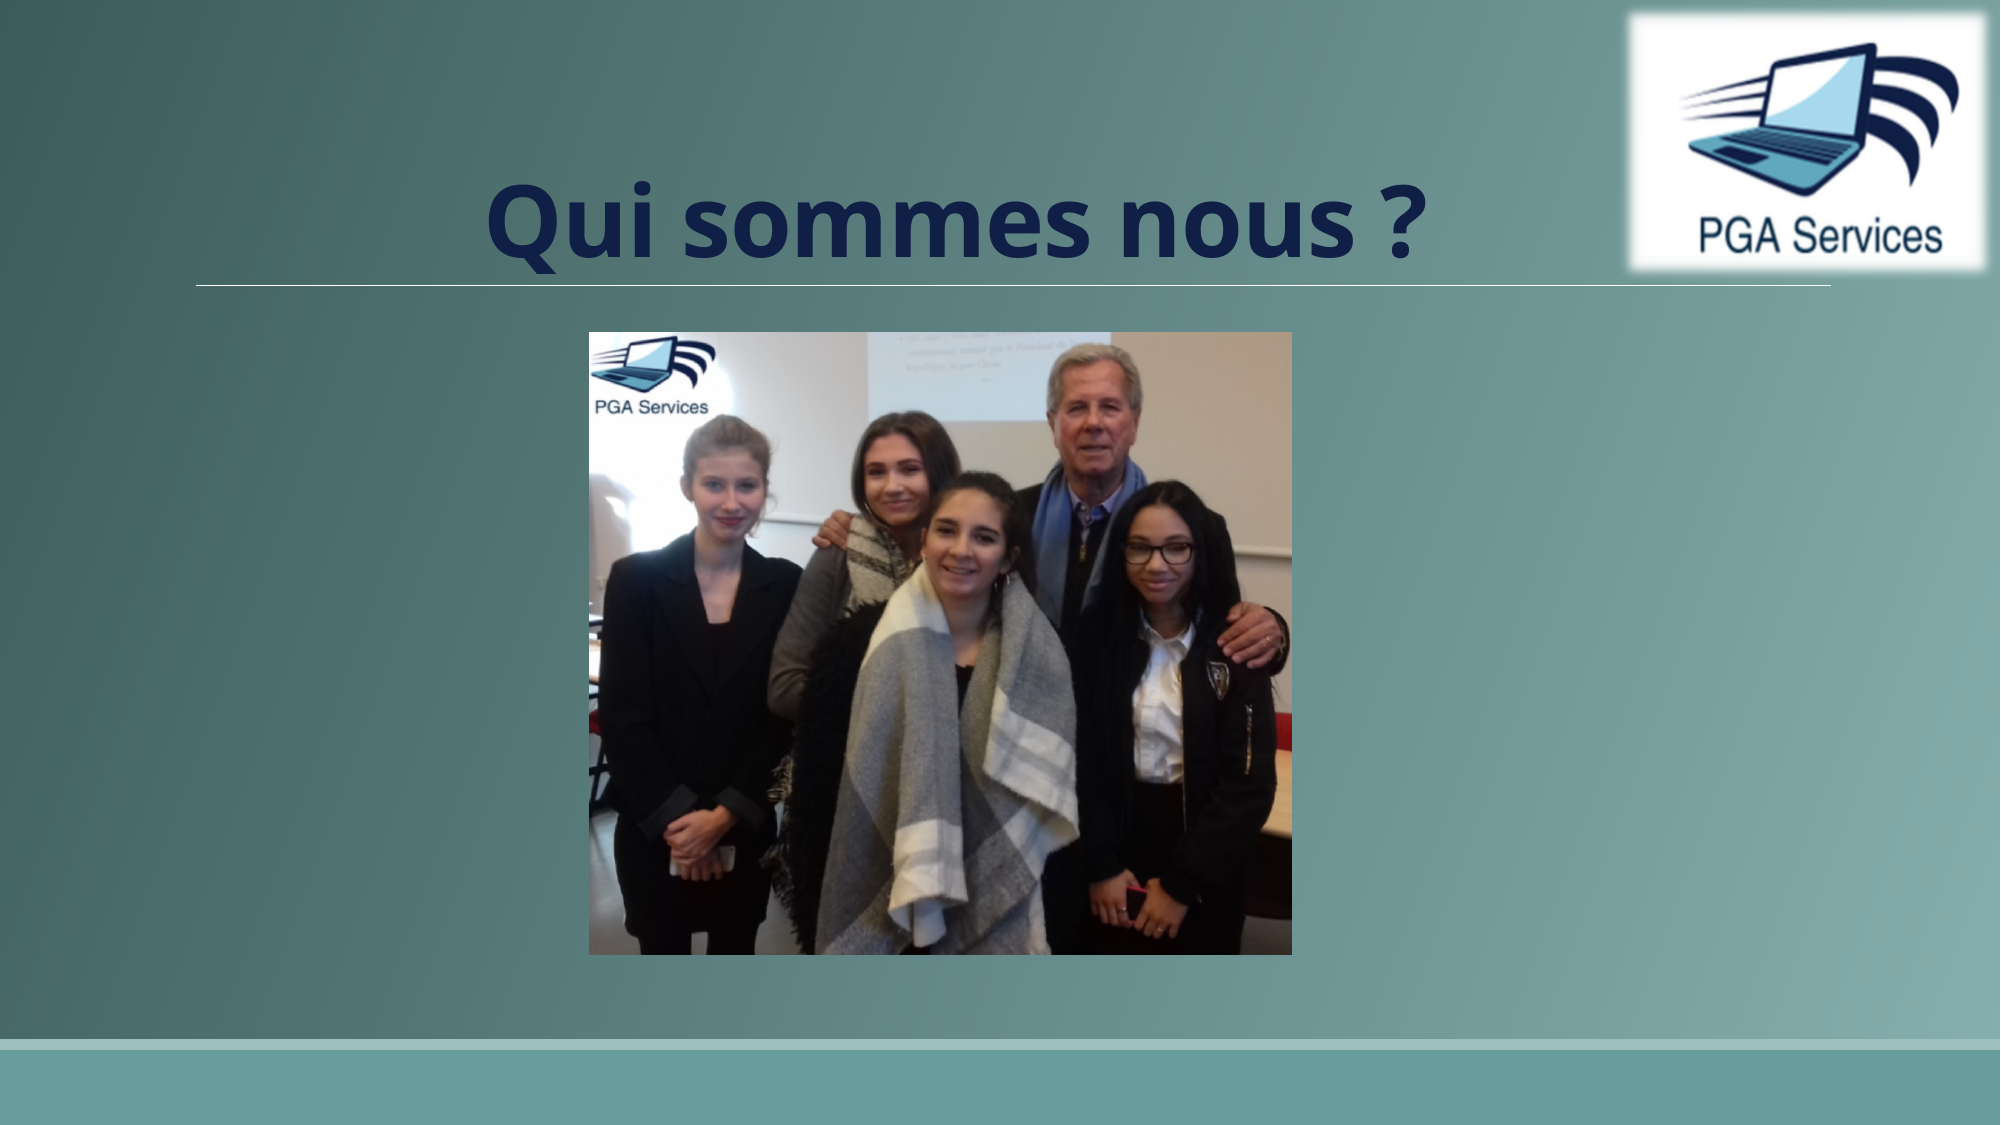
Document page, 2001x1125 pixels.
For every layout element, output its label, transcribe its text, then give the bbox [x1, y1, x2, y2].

picture [589, 331, 1292, 956]
title Qui sommes nous ? [350, 147, 1563, 285]
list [1615, 0, 2000, 286]
